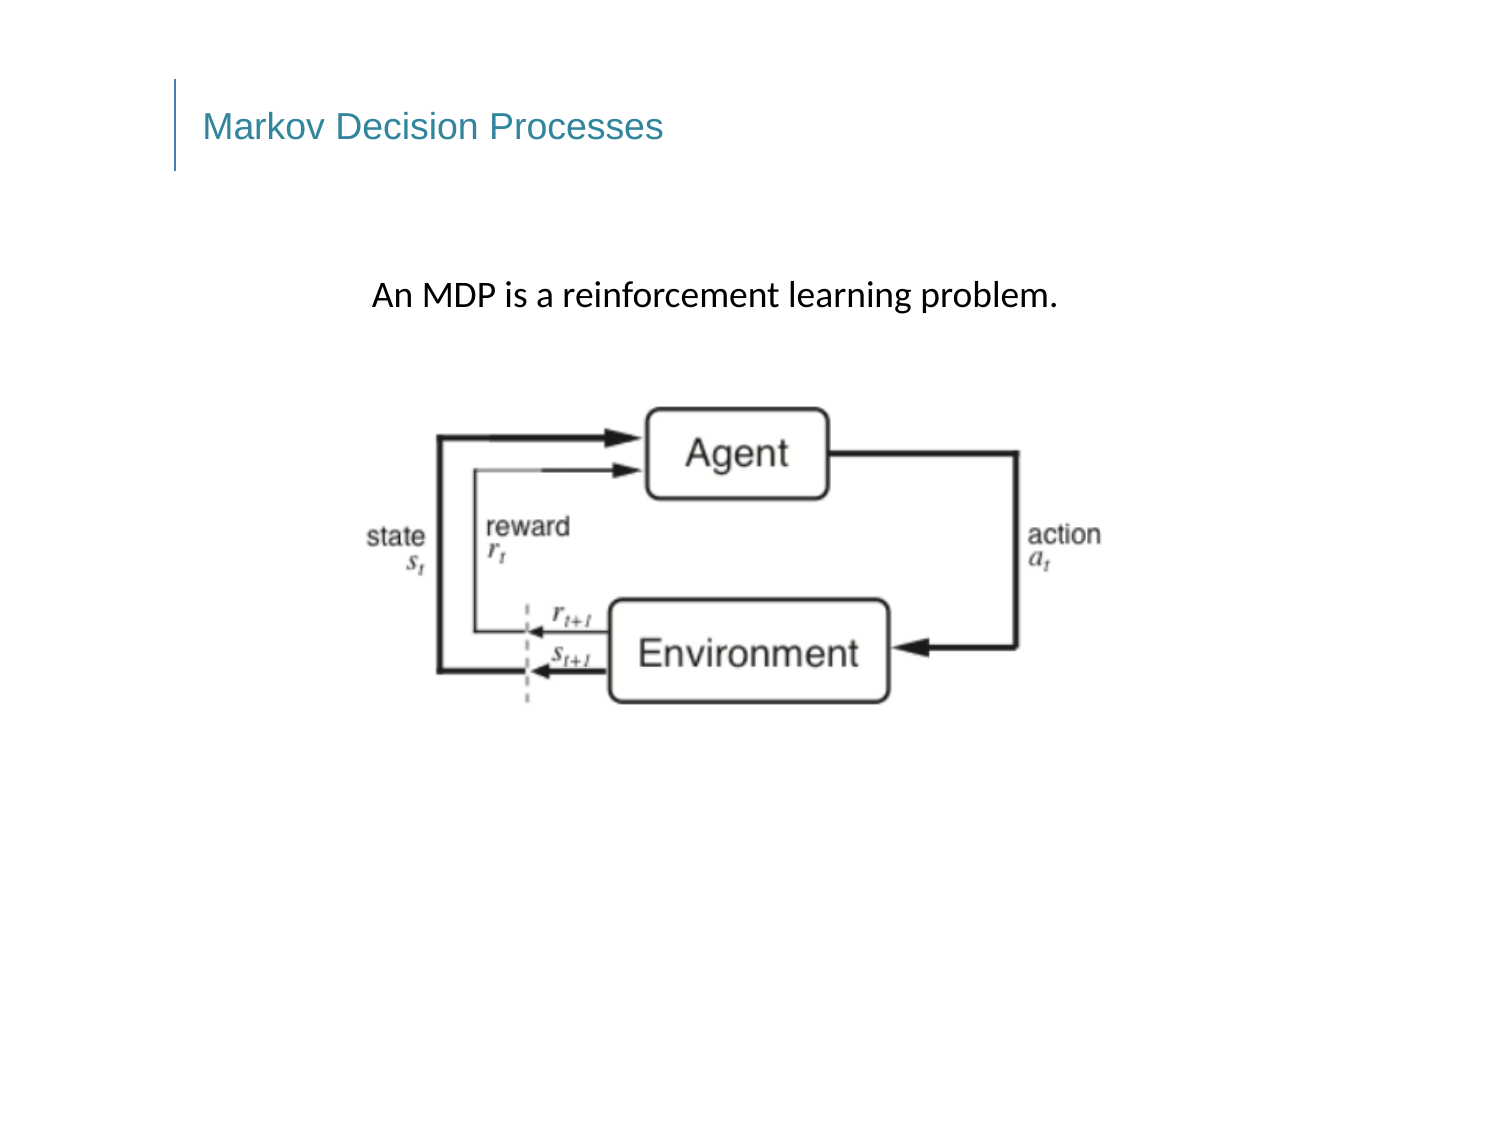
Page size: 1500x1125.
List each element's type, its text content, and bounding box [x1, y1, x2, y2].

picture [324, 360, 1158, 750]
text_box An MDP is a reinforcement learning problem. [357, 262, 1084, 323]
text_box Markov Decision Processes [187, 94, 1188, 155]
